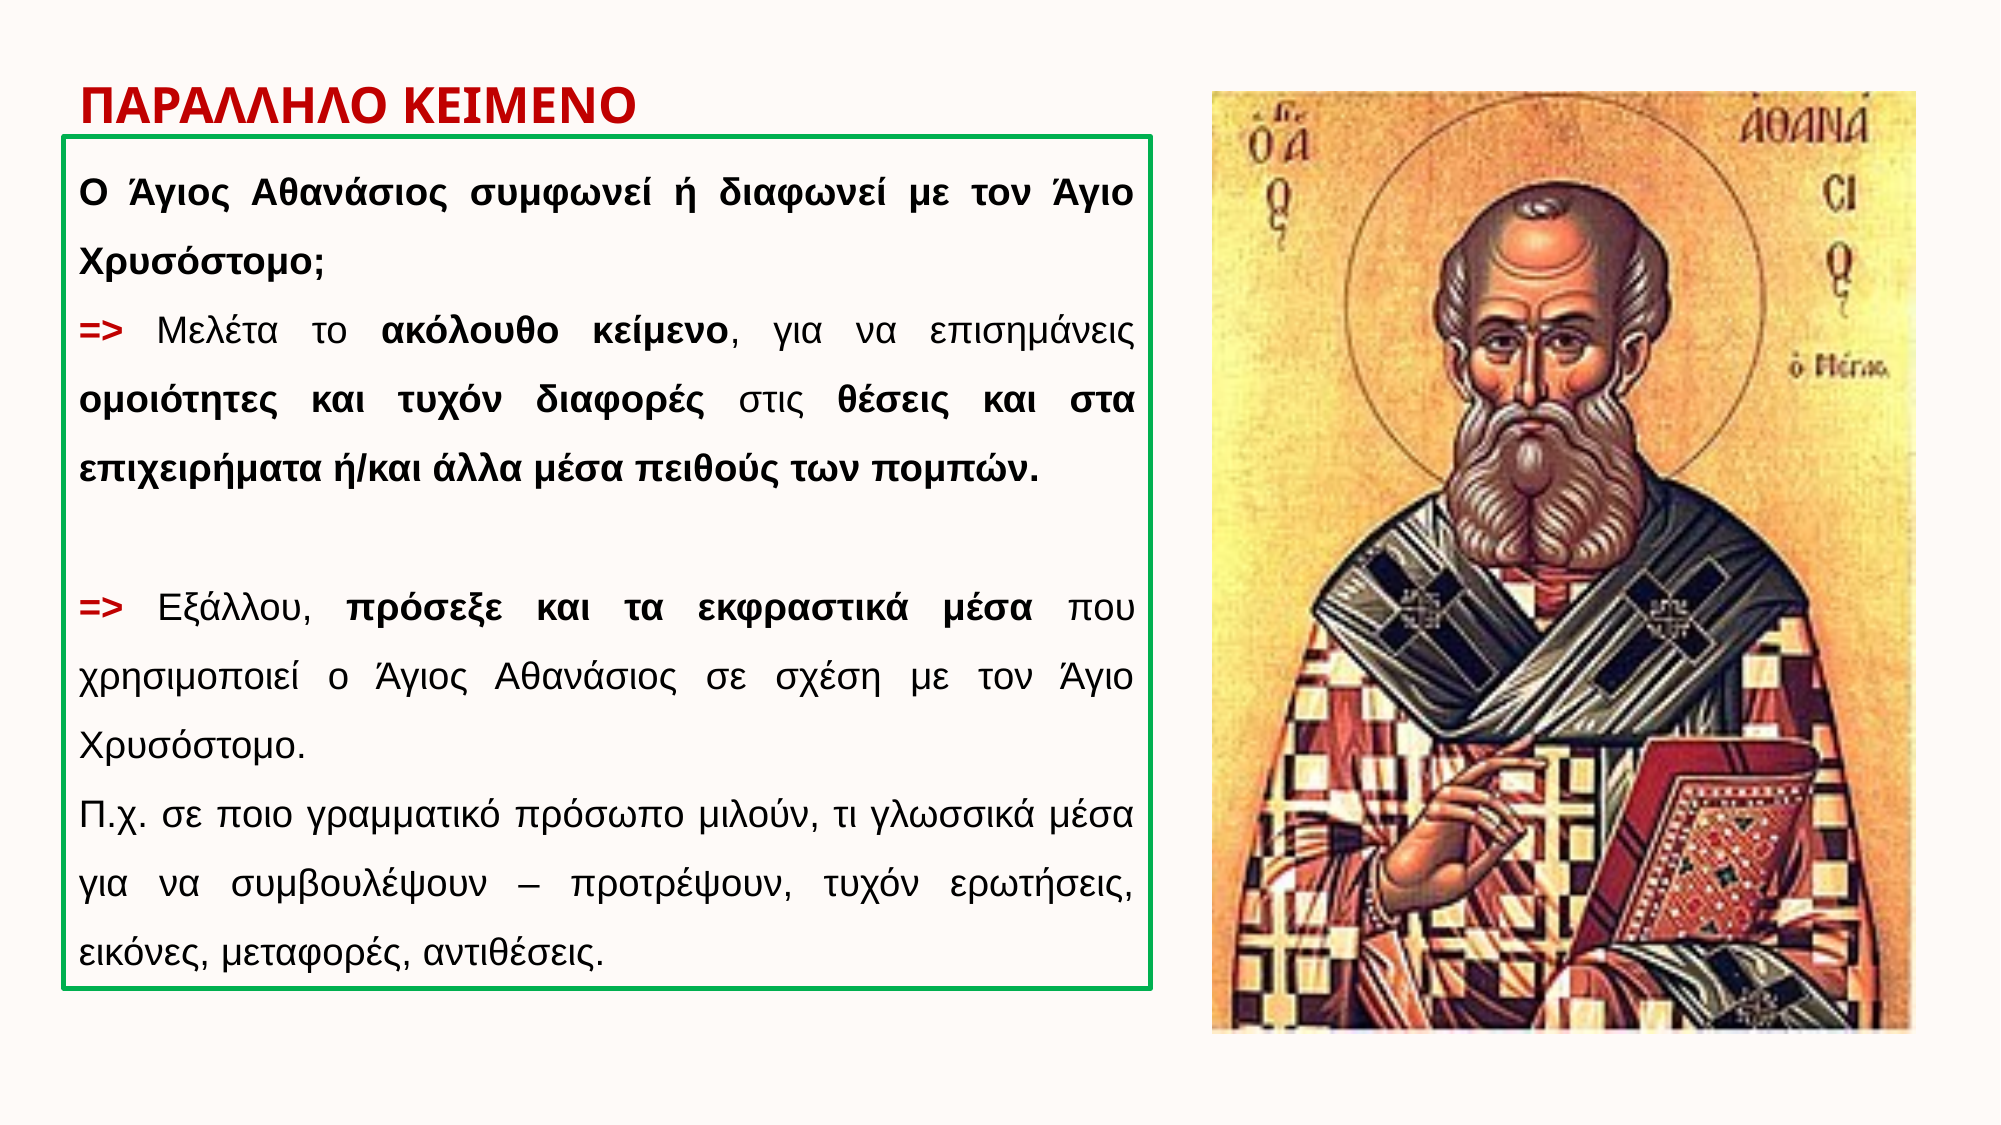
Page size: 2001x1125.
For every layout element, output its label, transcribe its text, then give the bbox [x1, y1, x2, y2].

picture [1212, 91, 1916, 1034]
list Ο Άγιος Αθανάσιος συμφωνεί ή διαφωνεί με τον Άγιο Χρυσόστομο; => Μελέτα το ακόλουθο κείμενο, για να επισημάνεις ομοιότητες και τυχόν διαφορές στις θέσεις και στα επιχειρήματα ή/και άλλα μέσα πειθούς των πομπών. => Εξάλλου, πρόσεξε και τα εκφραστικά μέσα που χρησιμοποιεί ο Άγιος Αθανάσιος σε σχέση με τον Άγιο Χρυσόστομο. Π.χ. σε ποιο γραμματικό πρόσωπο μιλούν, τι γλωσσικά μέσα για να συμβουλέψουν – προτρέψουν, τυχόν ερωτήσεις, εικόνες, μεταφορές, αντιθέσεις. [63, 136, 1151, 989]
title ΠΑΡΑΛΛΗΛΟ ΚΕΙΜΕΝΟ [63, 51, 1789, 164]
